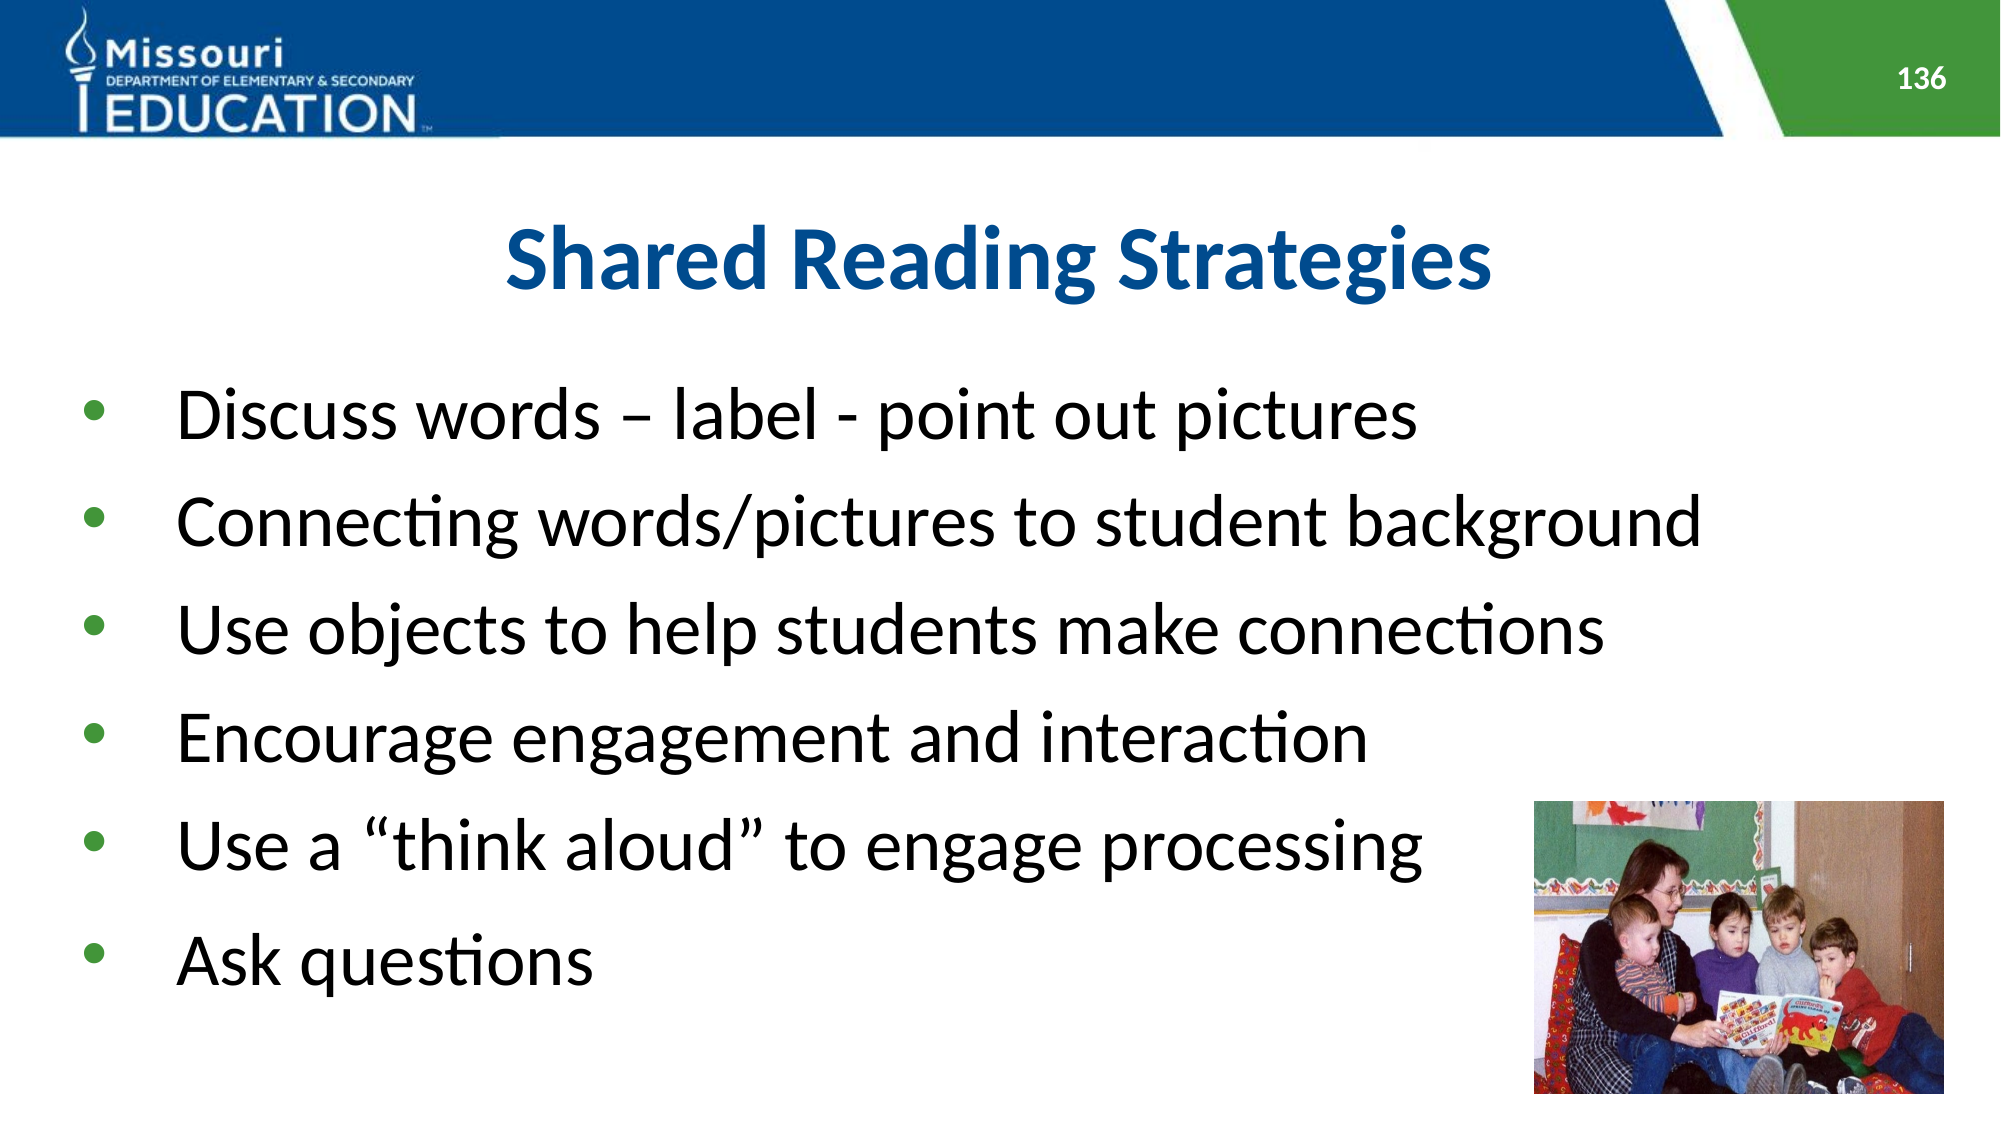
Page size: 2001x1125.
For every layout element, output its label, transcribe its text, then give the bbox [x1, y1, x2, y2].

list Discuss words – label - point out pictures Connecting words/pictures to student background Use objects to help students make connections Encourage engagement and interaction Use a “think aloud” to engage processing Ask questions [56, 354, 1944, 1094]
title Shared Reading Strategies [56, 165, 1944, 341]
picture [0, 0, 2001, 1125]
slide_number 136 [1800, 45, 1967, 106]
